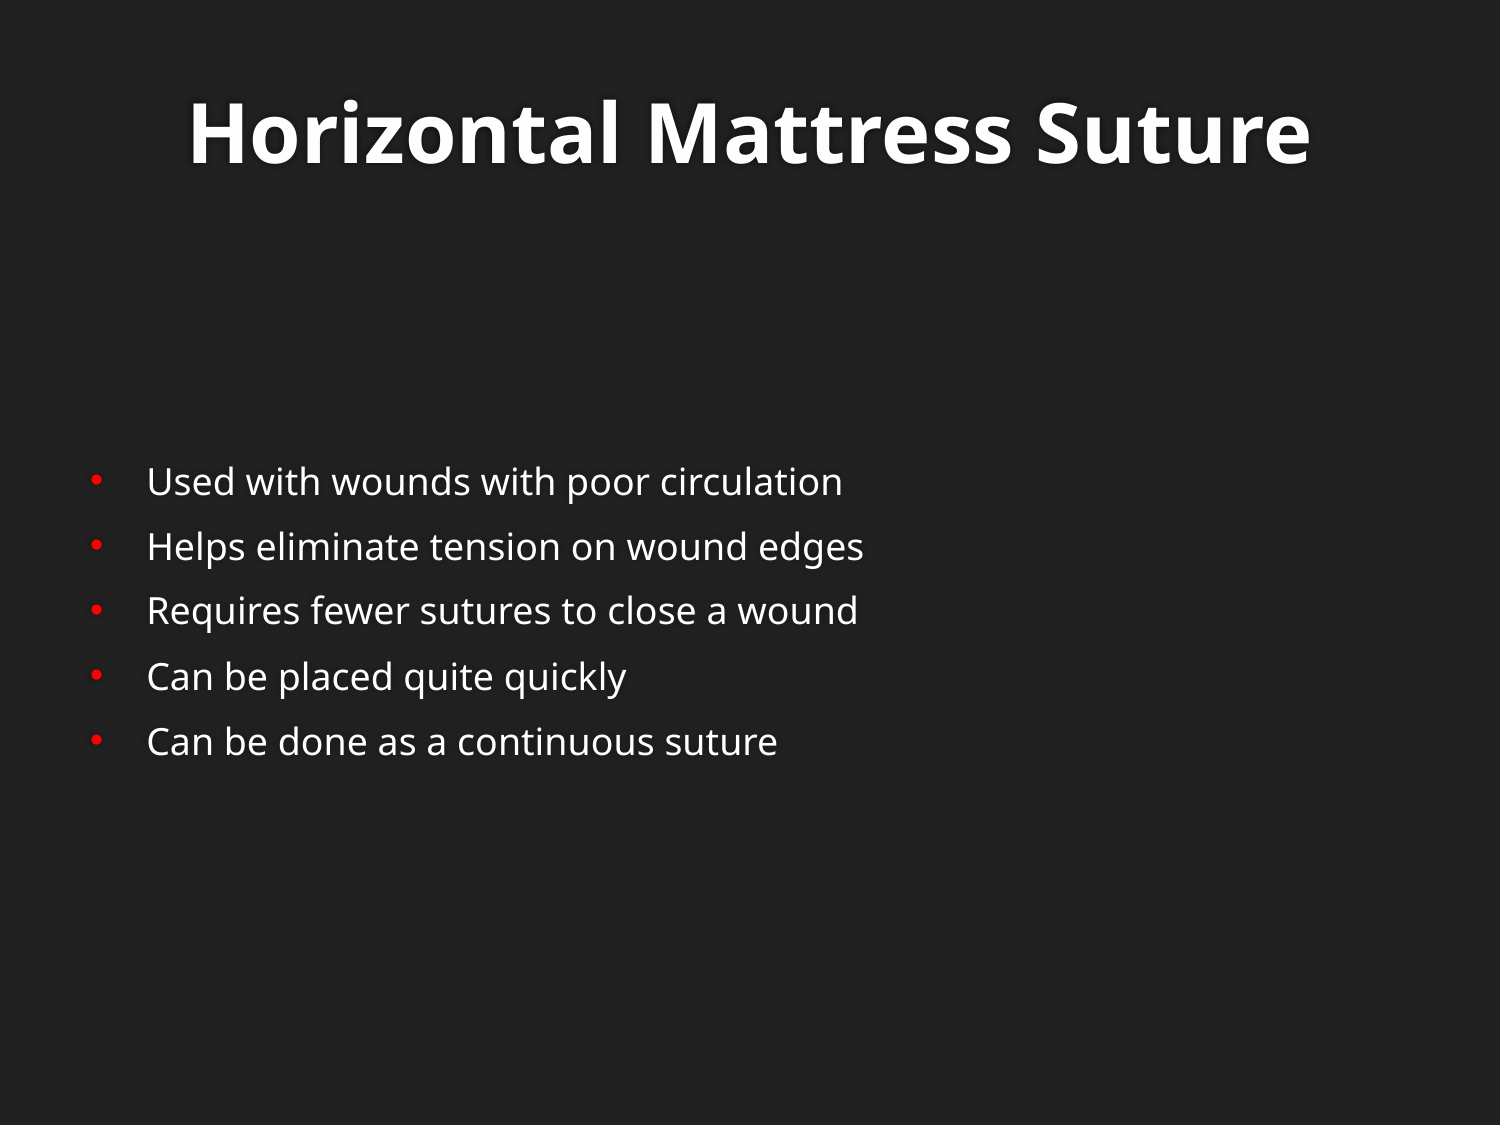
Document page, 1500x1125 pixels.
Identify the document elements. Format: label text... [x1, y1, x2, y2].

list Used with wounds with poor circulation Helps eliminate tension on wound edges Requires fewer sutures to close a wound Can be placed quite quickly Can be done as a continuous suture [75, 249, 1425, 970]
title Horizontal Mattress Suture [75, 0, 1425, 188]
